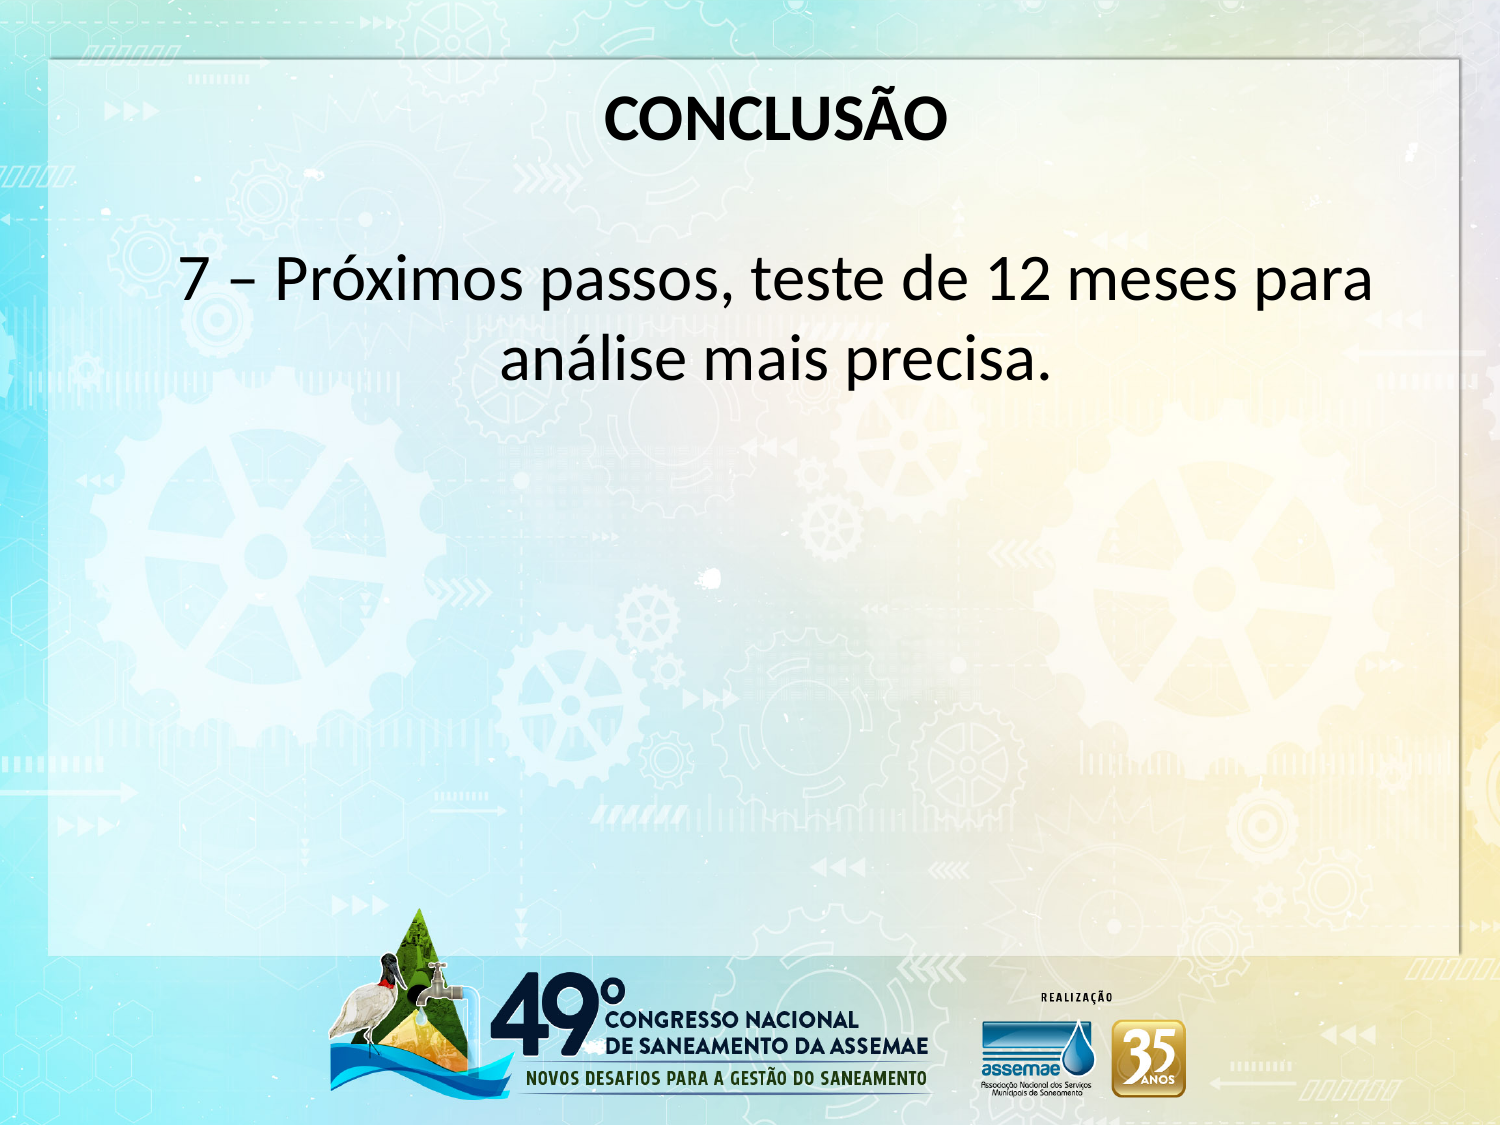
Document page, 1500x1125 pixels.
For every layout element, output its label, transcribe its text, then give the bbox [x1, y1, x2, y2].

picture [0, 0, 1500, 1125]
title CONCLUSÃO 7 – Próximos passos, teste de 12 meses para análise mais precisa. [123, 66, 1430, 776]
